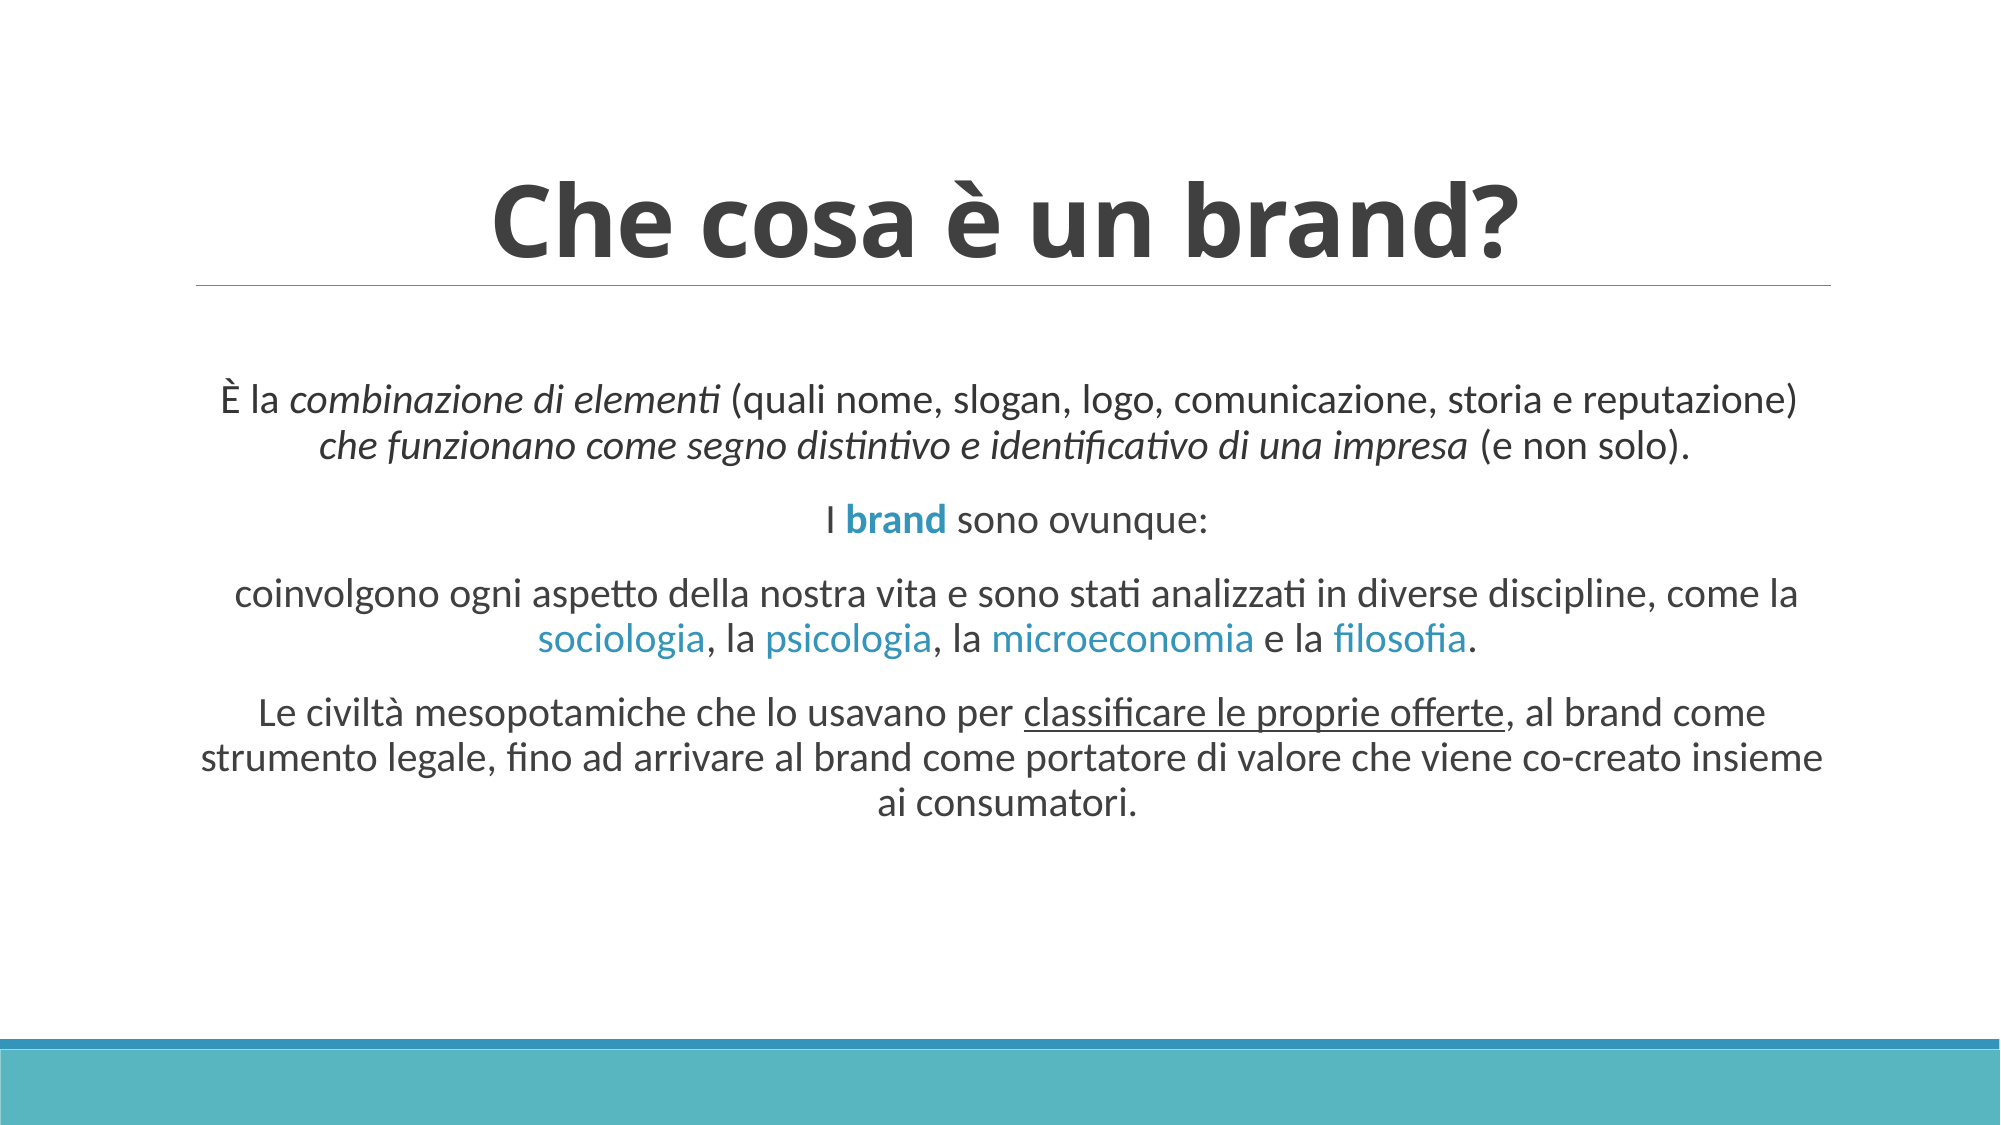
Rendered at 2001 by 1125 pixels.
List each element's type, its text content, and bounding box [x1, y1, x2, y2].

title Che cosa è un brand? [180, 47, 1830, 285]
list È la combinazione di elementi (quali nome, slogan, logo, comunicazione, storia e reputazione) che funzionano come segno distintivo e identificativo di una impresa (e non solo). I brand sono ovunque: coinvolgono ogni aspetto della nostra vita e sono stati analizzati in diverse discipline, come la sociologia, la psicologia, la microeconomia e la filosofia. Le civiltà mesopotamiche che lo usavano per classificare le proprie offerte, al brand come strumento legale, fino ad arrivare al brand come portatore di valore che viene co-creato insieme ai consumatori. [180, 370, 1830, 1031]
